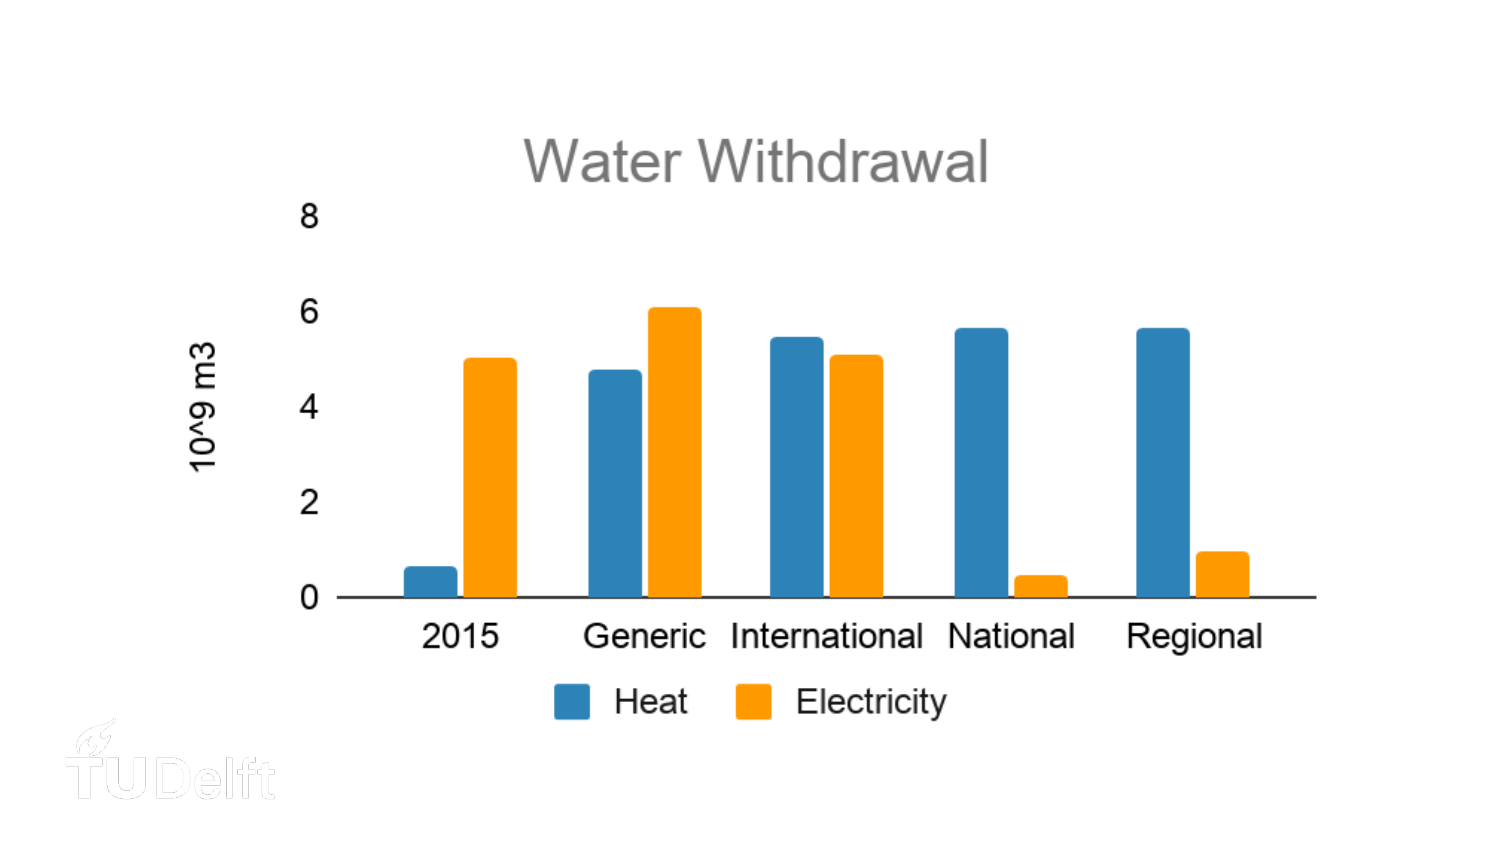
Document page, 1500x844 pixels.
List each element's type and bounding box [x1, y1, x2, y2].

picture [46, 86, 1346, 844]
